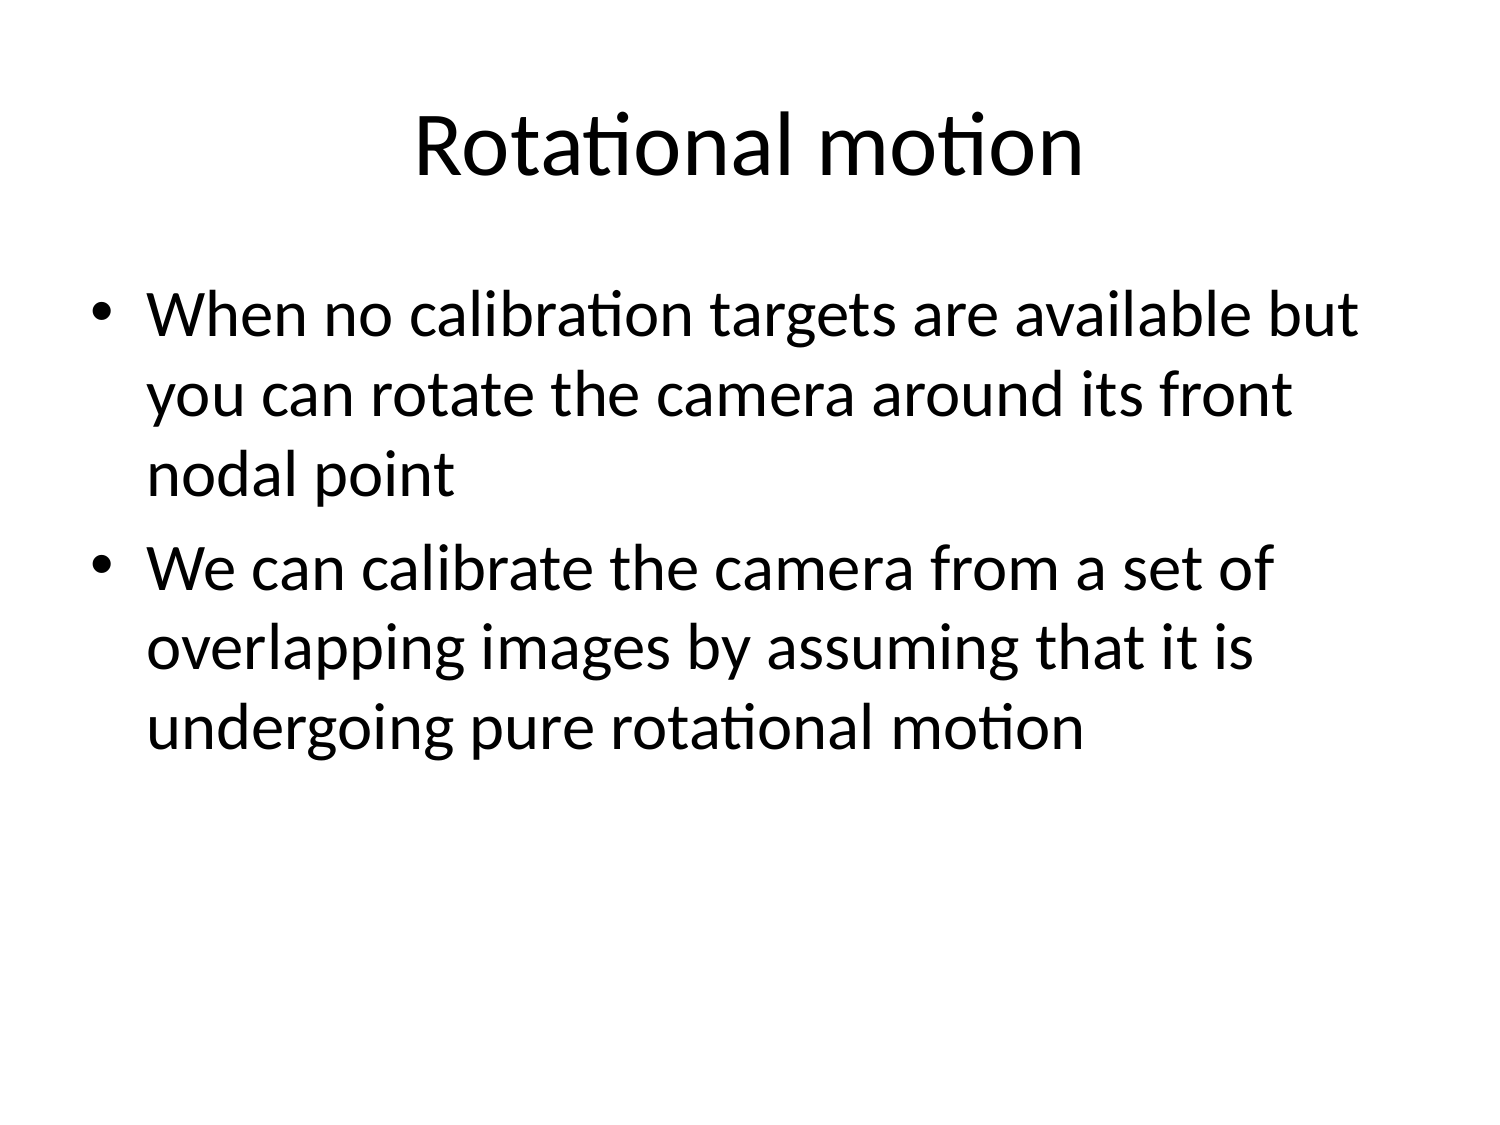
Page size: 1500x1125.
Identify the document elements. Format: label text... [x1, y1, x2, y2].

list When no calibration targets are available but you can rotate the camera around its front nodal point We can calibrate the camera from a set of overlapping images by assuming that it is undergoing pure rotational motion [75, 262, 1425, 1005]
title Rotational motion [75, 45, 1425, 233]
